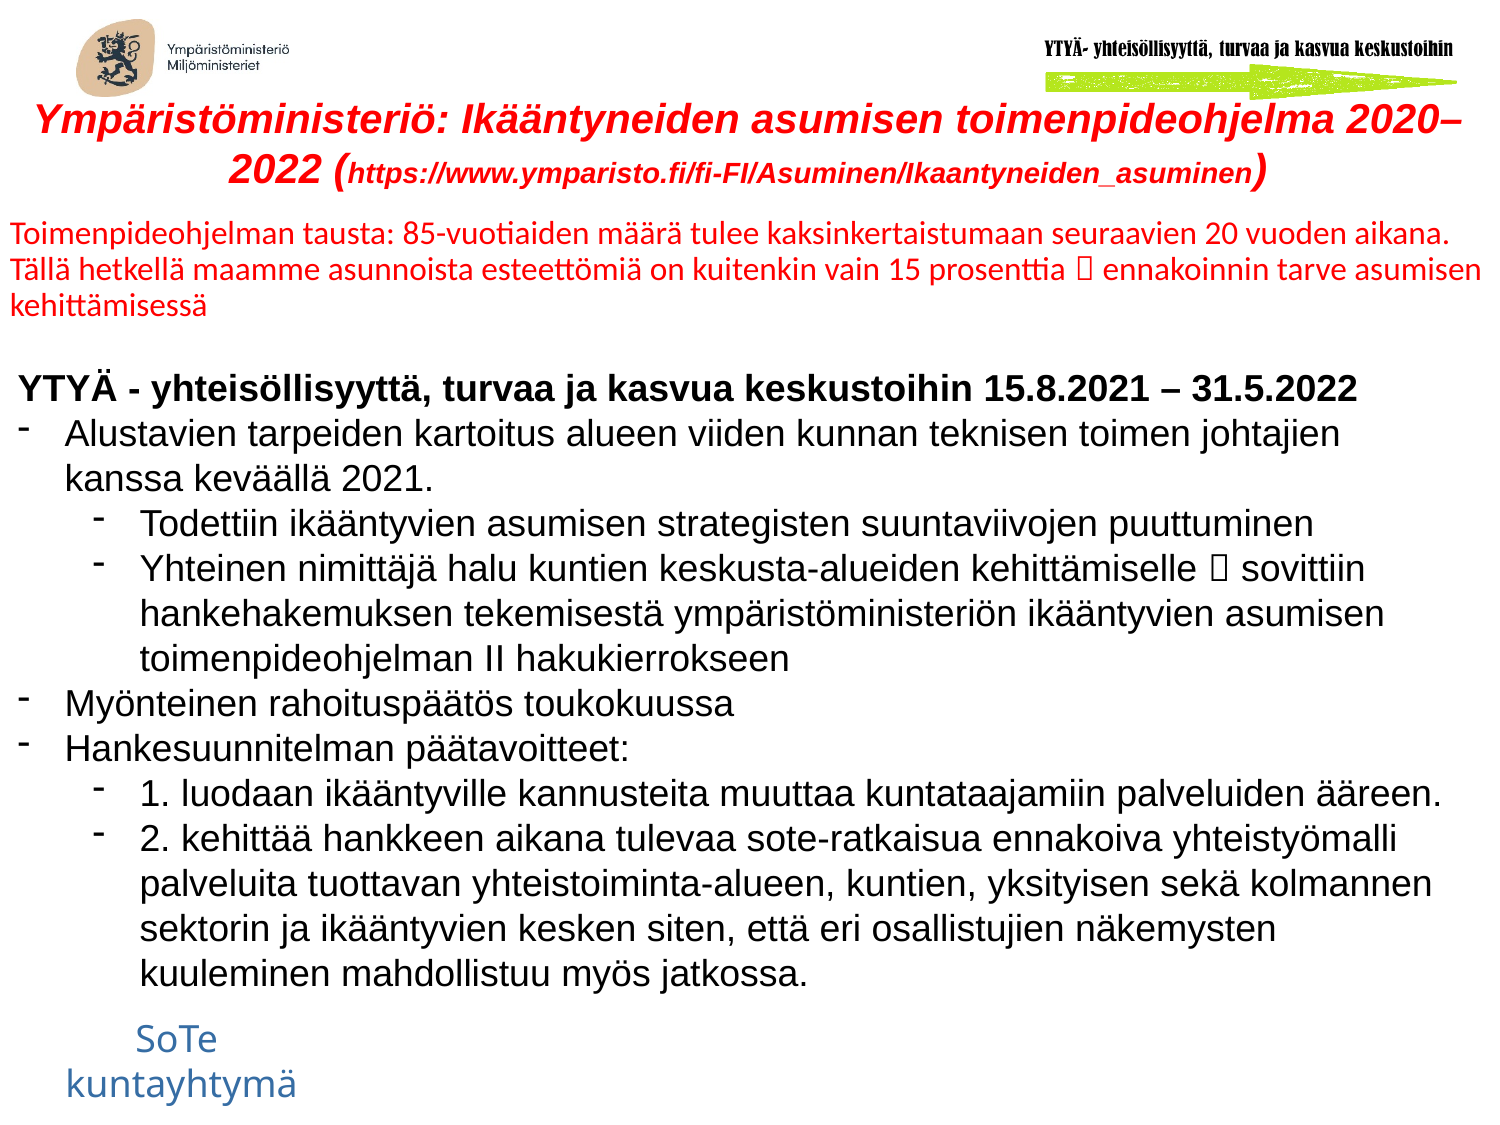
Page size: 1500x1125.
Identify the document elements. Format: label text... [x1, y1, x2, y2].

text_box Ympäristöministeriö: Ikääntyneiden asumisen toimenpideohjelma 2020–2022 (https://www.ymparisto.fi/fi-FI/Asuminen/Ikaantyneiden_asuminen) [0, 90, 1500, 184]
text_box Toimenpideohjelman tausta: 85-vuotiaiden määrä tulee kaksinkertaistumaan seuraavien 20 vuoden aikana. Tällä hetkellä maamme asunnoista esteettömiä on kuitenkin vain 15 prosenttia  ennakoinnin tarve asumisen kehittämisessä [0, 208, 1500, 291]
picture [76, 18, 290, 97]
picture [1033, 18, 1465, 107]
text_box YTYÄ - yhteisöllisyyttä, turvaa ja kasvua keskustoihin 15.8.2021 – 31.5.2022 Alustavien tarpeiden kartoitus alueen viiden kunnan teknisen toimen johtajien kanssa keväällä 2021. Todettiin ikääntyvien asumisen strategisten suuntaviivojen puuttuminen Yhteinen nimittäjä halu kuntien keskusta-alueiden kehittämiselle  sovittiin hankehakemuksen tekemisestä ympäristöministeriön ikääntyvien asumisen toimenpideohjelman II hakukierrokseen Myönteinen rahoituspäätös toukokuussa Hankesuunnitelman päätavoitteet: 1. luodaan ikääntyville kannusteita muuttaa kuntataajamiin palveluiden ääreen. 2. kehittää hankkeen aikana tulevaa sote-ratkaisua ennakoiva yhteistyömalli palveluita tuottavan yhteistoiminta-alueen, kuntien, yksityisen sekä kolmannen sektorin ja ikääntyvien kesken siten, että eri osallistujien näkemysten kuuleminen mahdollistuu myös jatkossa. [2, 349, 1464, 1054]
